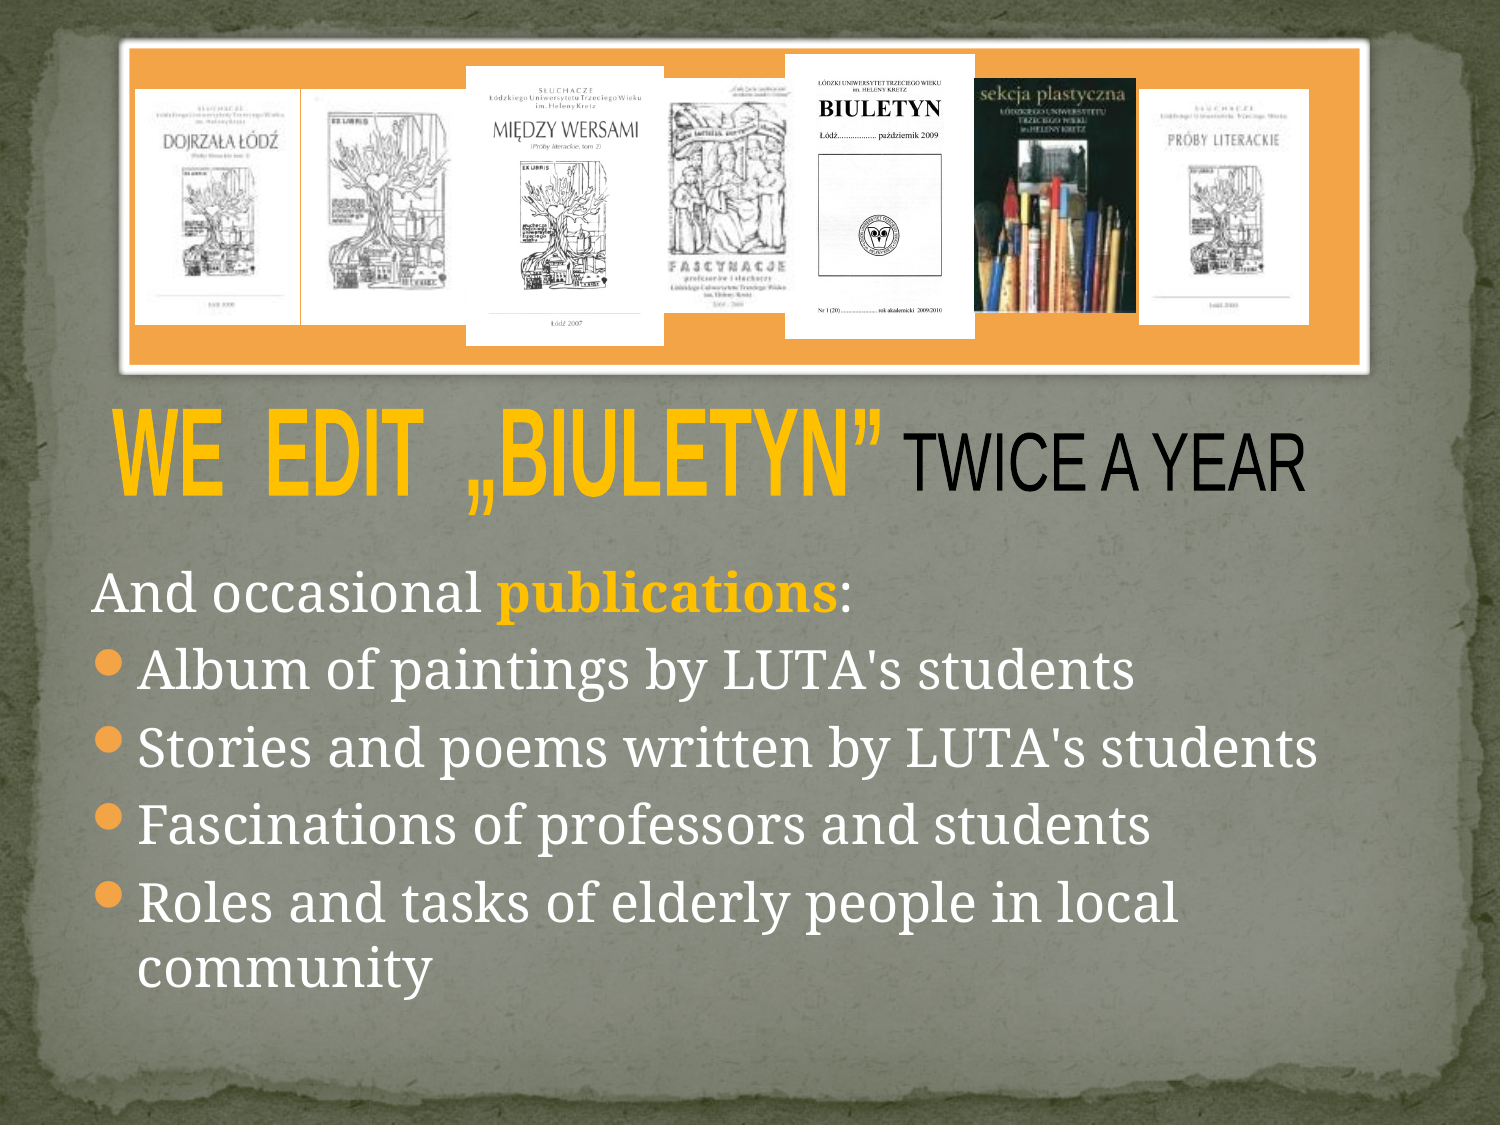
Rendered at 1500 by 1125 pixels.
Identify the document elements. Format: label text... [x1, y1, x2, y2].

picture [301, 54, 1136, 346]
picture [135, 89, 300, 325]
text_box [124, 44, 1366, 371]
list And occasional publications: Album of paintings by LUTA's students Stories and poems written by LUTA's students Fascinations of professors and students Roles and tasks of elderly people in local community [76, 550, 1422, 988]
picture [1139, 89, 1309, 325]
